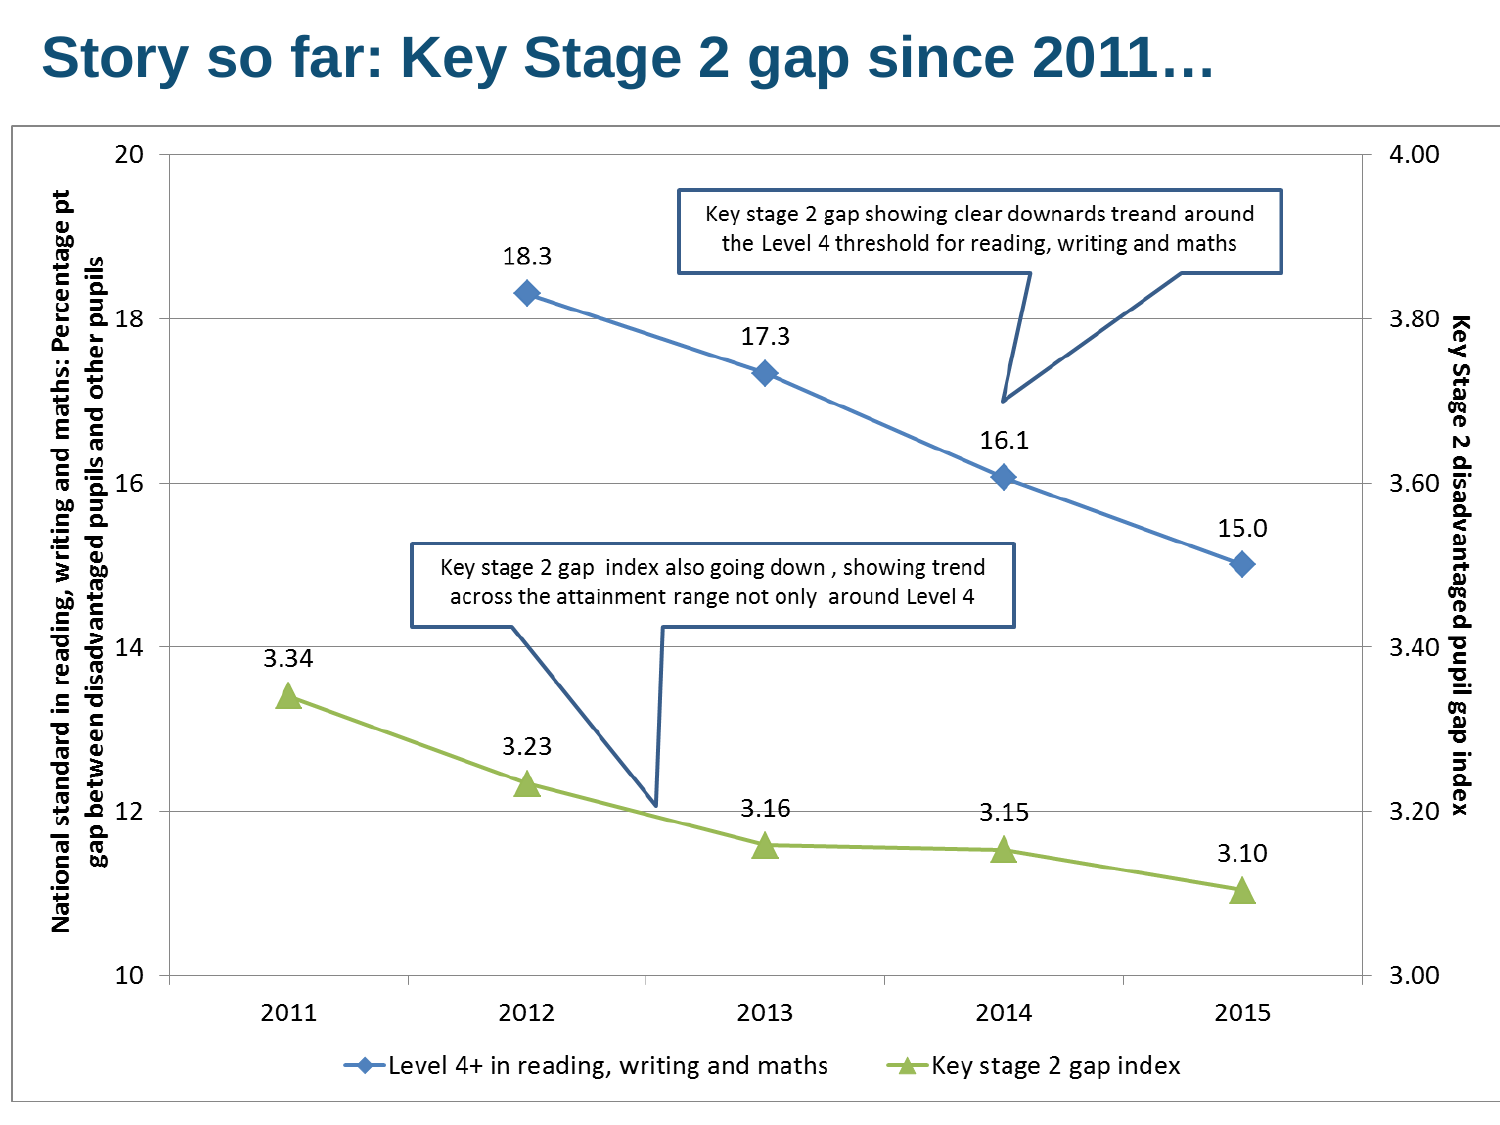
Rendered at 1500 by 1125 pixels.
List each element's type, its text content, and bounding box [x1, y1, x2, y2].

picture [11, 125, 1500, 1102]
title Story so far: Key Stage 2 gap since 2011… [41, 19, 1366, 102]
